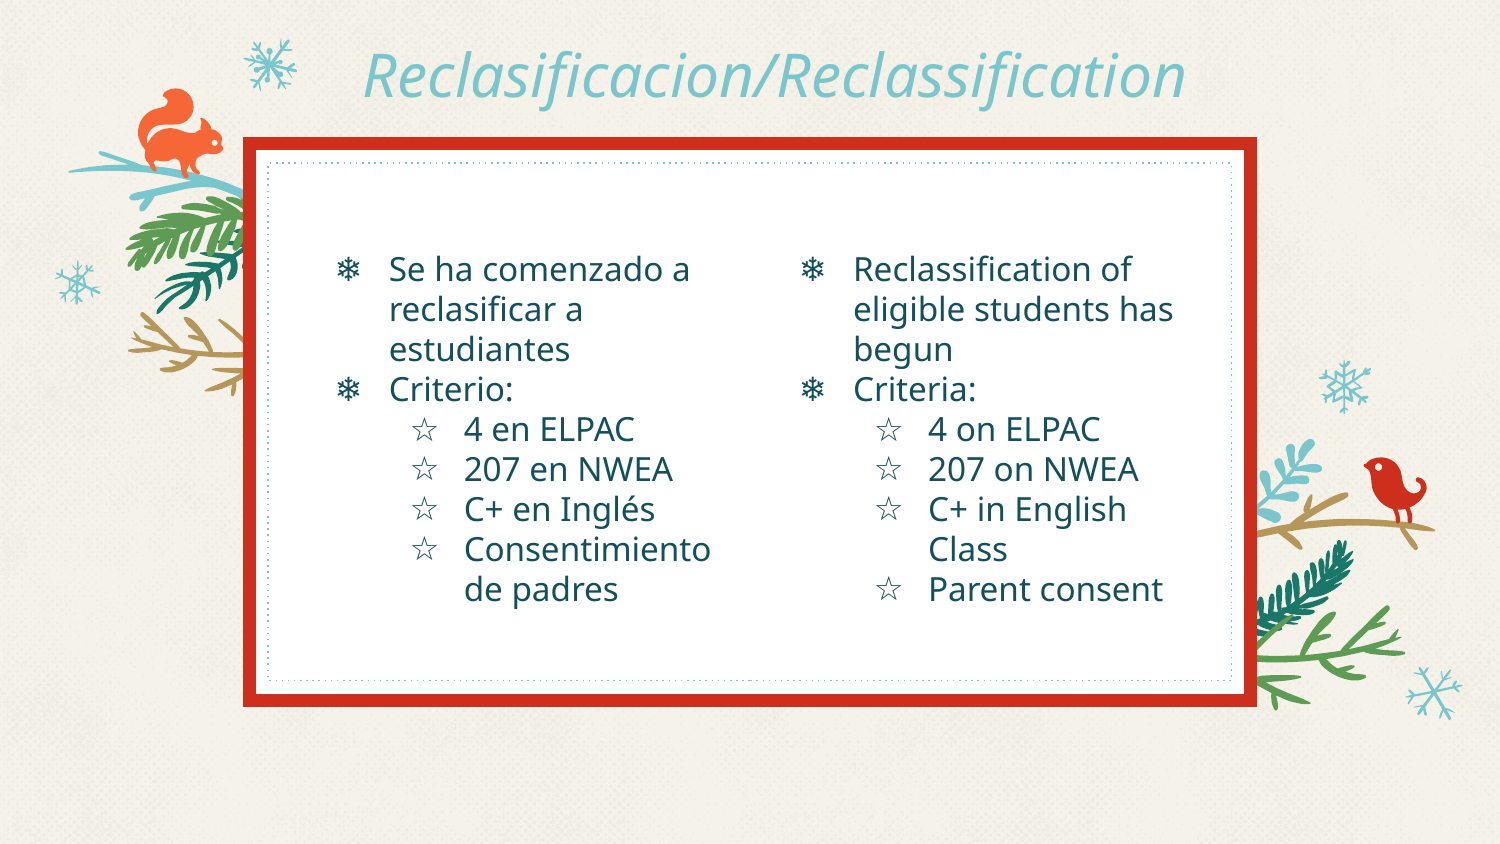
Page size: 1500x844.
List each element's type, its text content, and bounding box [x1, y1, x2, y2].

picture [0, 0, 1500, 844]
list Se ha comenzado a reclasificar a estudiantes Criterio: 4 en ELPAC 207 en NWEA C+ en Inglés Consentimiento de padres [298, 233, 737, 657]
list Reclassification of eligible students has begun Criteria: 4 on ELPAC 207 on NWEA C+ in English Class Parent consent [763, 233, 1202, 657]
title Reclasificacion/Reclassification [336, 22, 1228, 132]
